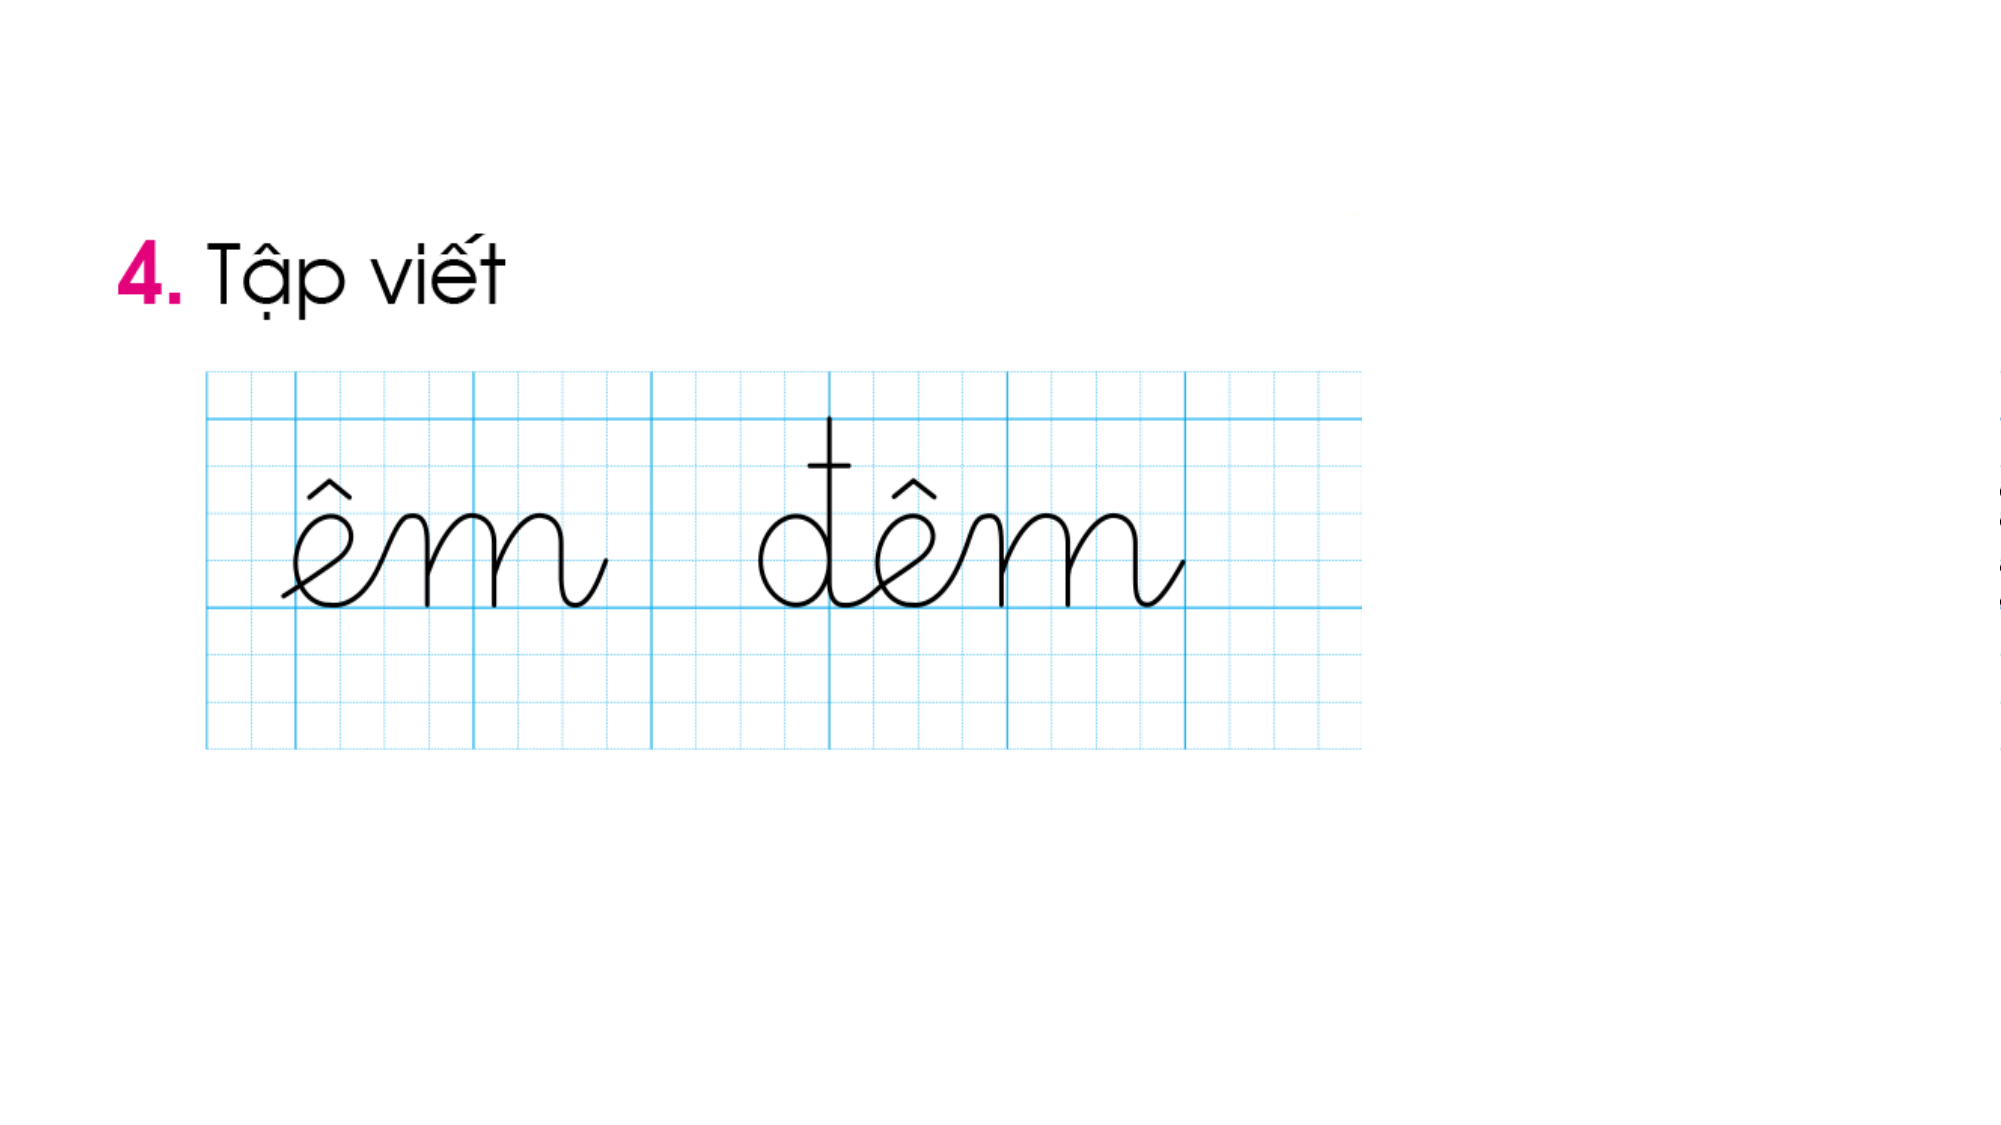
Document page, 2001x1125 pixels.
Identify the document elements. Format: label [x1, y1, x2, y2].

picture [74, 147, 2001, 838]
